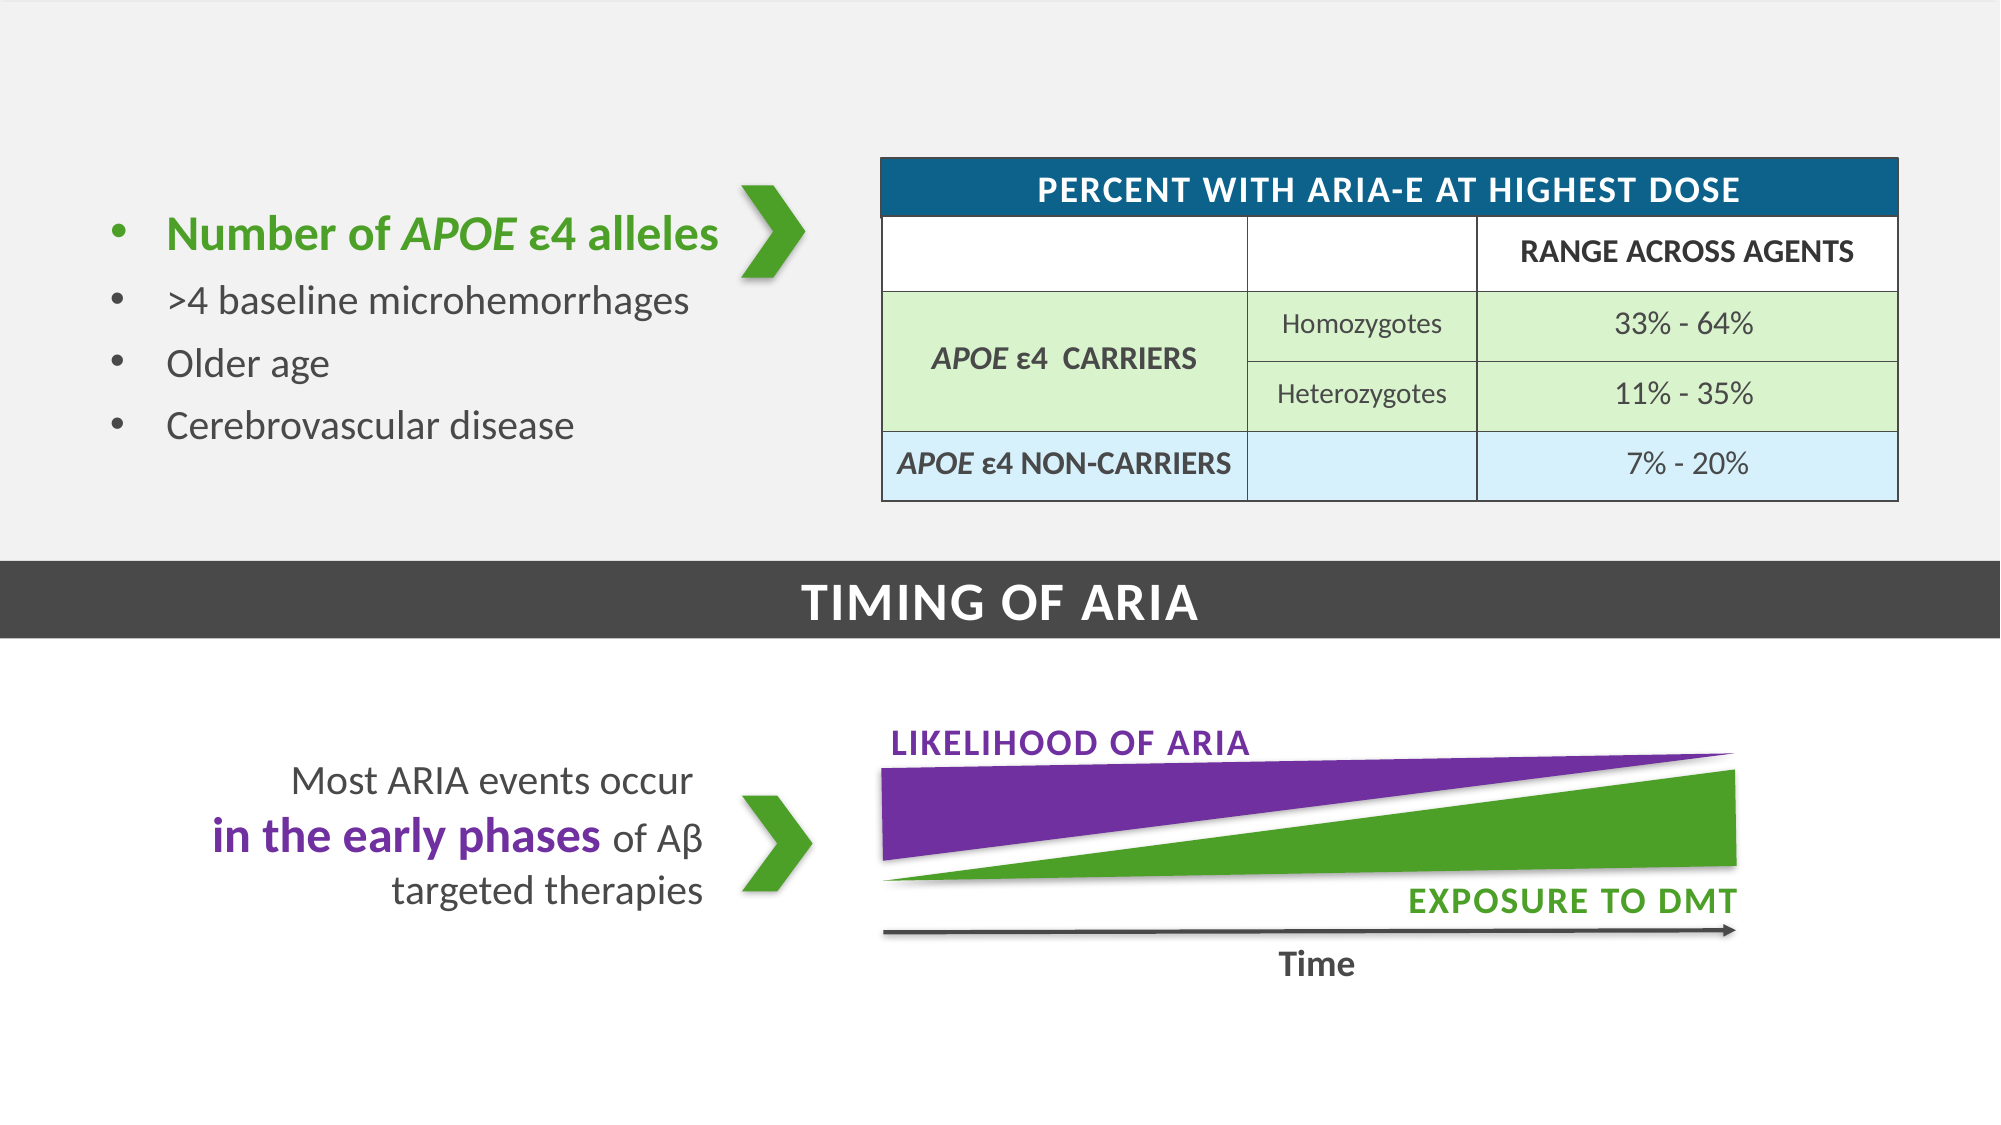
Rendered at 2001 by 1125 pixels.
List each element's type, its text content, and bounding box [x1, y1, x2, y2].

text_box Time [1148, 941, 1486, 992]
text_box [0, 1, 2000, 560]
text_box [741, 794, 814, 893]
table_cell APOE ε4 carriers [883, 292, 1247, 431]
table_cell Homozygotes [1248, 292, 1476, 361]
text_box Exposure to DMT [1376, 868, 1753, 929]
table_cell APOE ε4 non-carriers [883, 432, 1247, 500]
table_cell [1248, 432, 1476, 500]
text_box [740, 184, 807, 279]
table_cell Heterozygotes [1248, 362, 1476, 431]
text_box TIMING OF ARIA [0, 560, 2000, 639]
table_cell 33% - 64% [1478, 292, 1897, 361]
table_header Range across Agents [1478, 217, 1897, 291]
text_box PERCENT WITH ARIA-E AT HIGHEST DOSE [881, 157, 1898, 215]
text_box [880, 752, 1736, 862]
table_cell 11% - 35% [1478, 362, 1897, 431]
table_header [1248, 217, 1476, 291]
table_header [883, 217, 1247, 291]
text_box Likelihood of ARIA [876, 710, 1444, 771]
text_box Most ARIA events occur in the early phases of Aβ targeted therapies [147, 747, 715, 1000]
text_box Number of APOE ε4 alleles >4 baseline microhemorrhages Older age Cerebrovascular disease [65, 193, 795, 456]
table_cell 7% - 20% [1478, 432, 1897, 500]
text_box [882, 768, 1738, 882]
